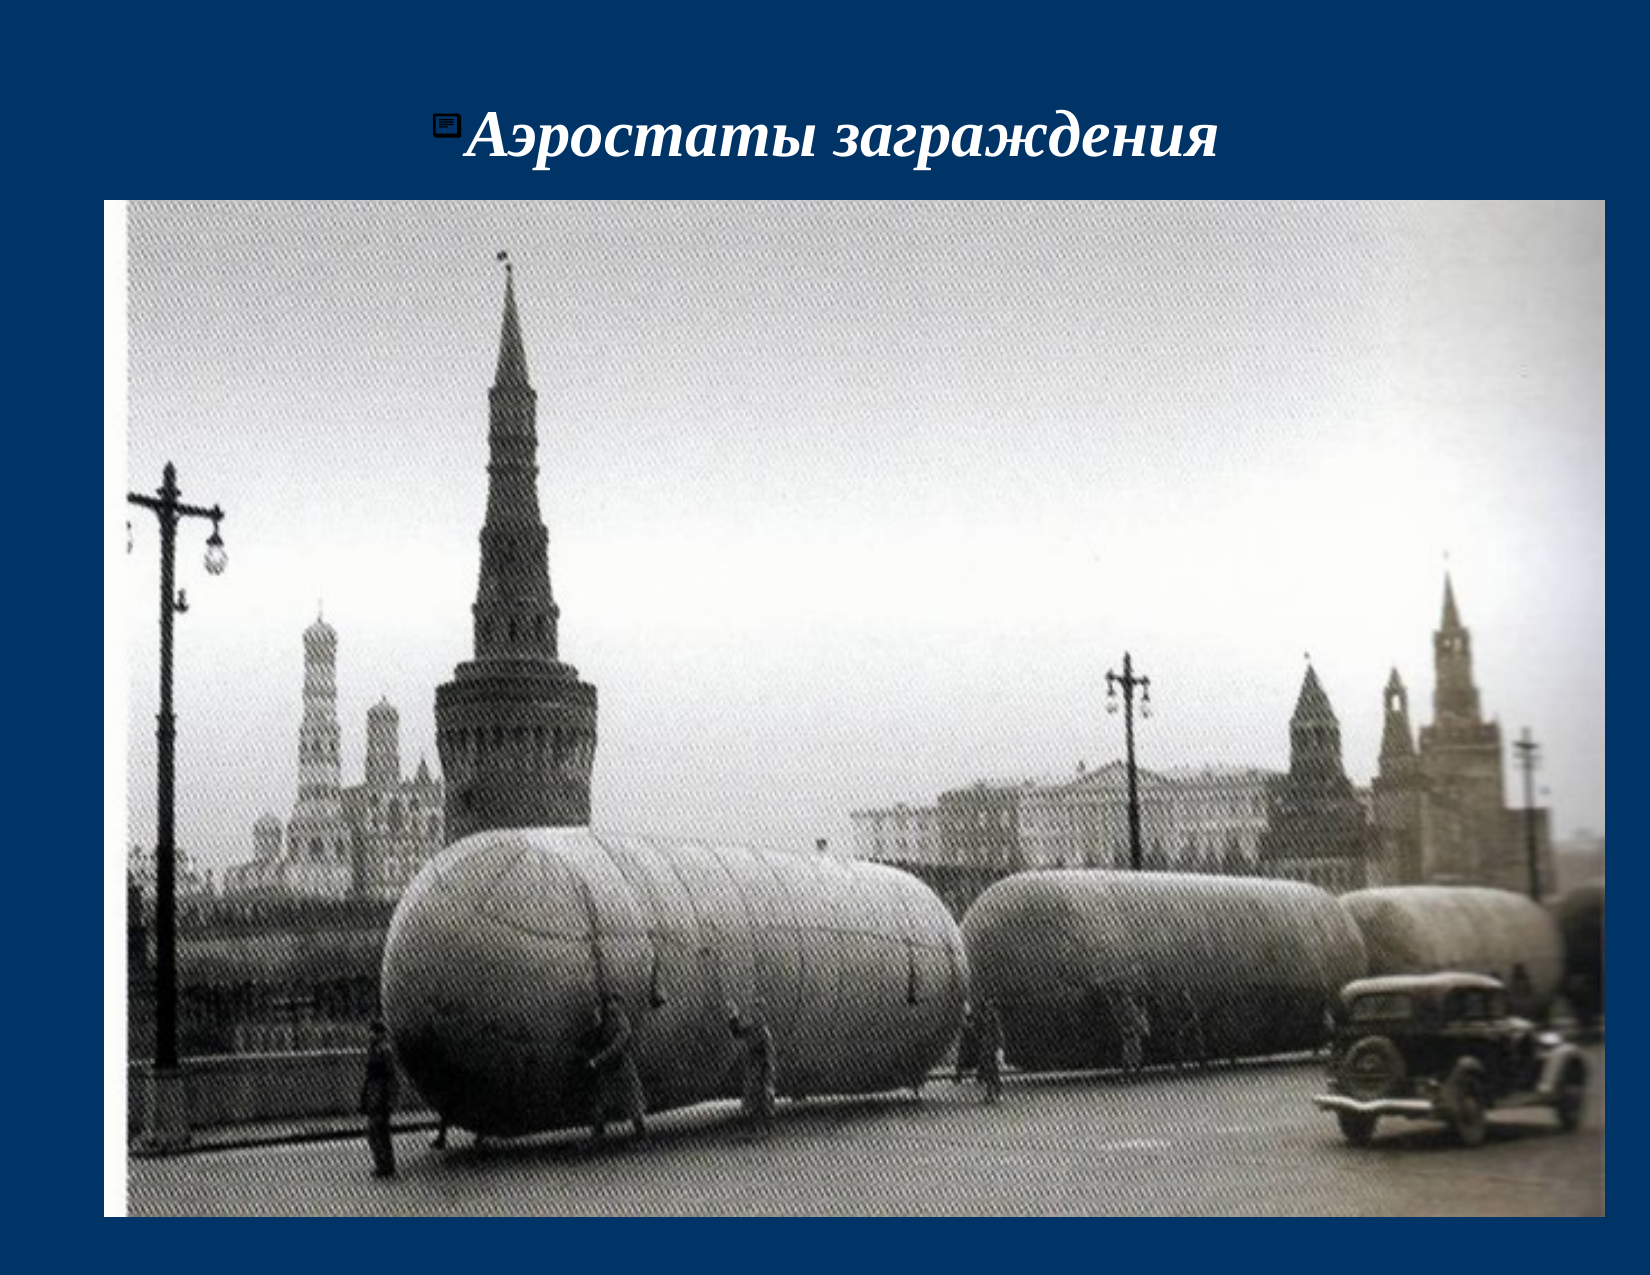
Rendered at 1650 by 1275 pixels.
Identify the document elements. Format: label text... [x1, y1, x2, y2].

title Аэростаты заграждения [171, 35, 1480, 198]
picture [104, 200, 1605, 1217]
